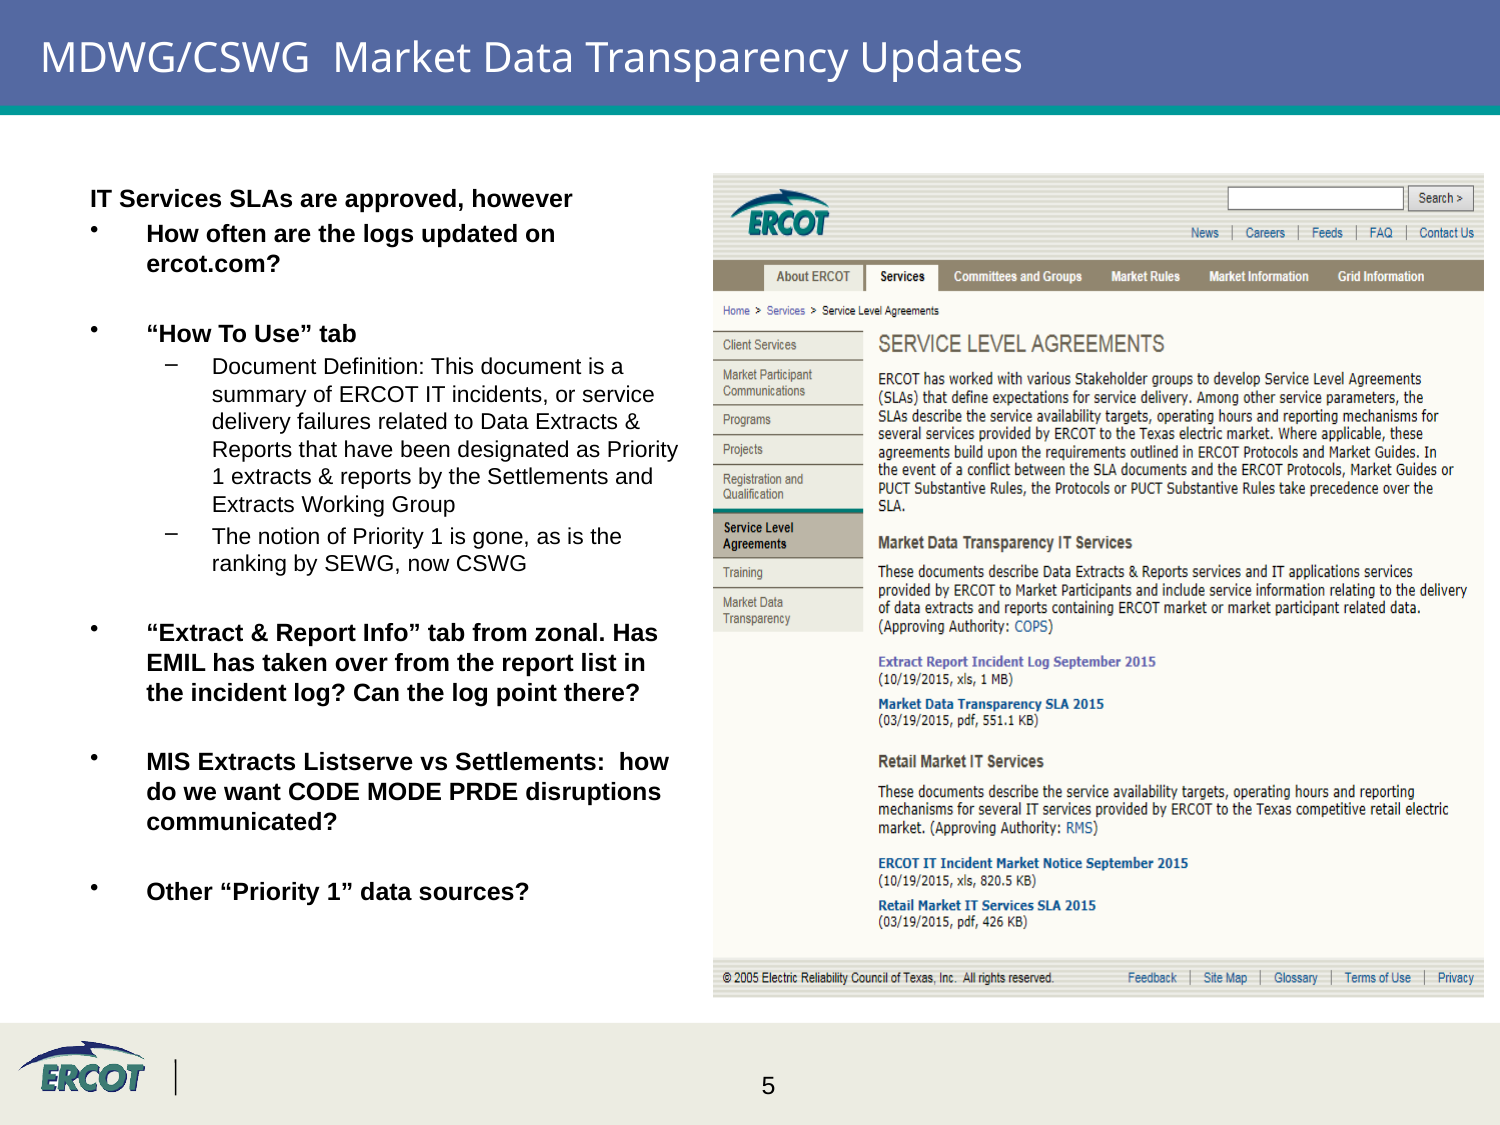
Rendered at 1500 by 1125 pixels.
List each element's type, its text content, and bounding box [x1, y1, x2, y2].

picture [699, 173, 1500, 1001]
picture [10, 1031, 151, 1111]
title MDWG/CSWG Market Data Transparency Updates [24, 0, 1450, 113]
list IT Services SLAs are approved, however How often are the logs updated on ercot.com? “How To Use” tab Document Definition: This document is a summary of ERCOT IT incidents, or service delivery failures related to Data Extracts & Reports that have been designated as Priority 1 extracts & reports by the Settlements and Extracts Working Group The notion of Priority 1 is gone, as is the ranking by SEWG, now CSWG “Extract & Report Info” tab from zonal. Has EMIL has taken over from the report list in the incident log? Can the log point there? MIS Extracts Listserve vs Settlements: how do we want CODE MODE PRDE disruptions communicated? Other “Priority 1” data sources? [75, 174, 697, 950]
